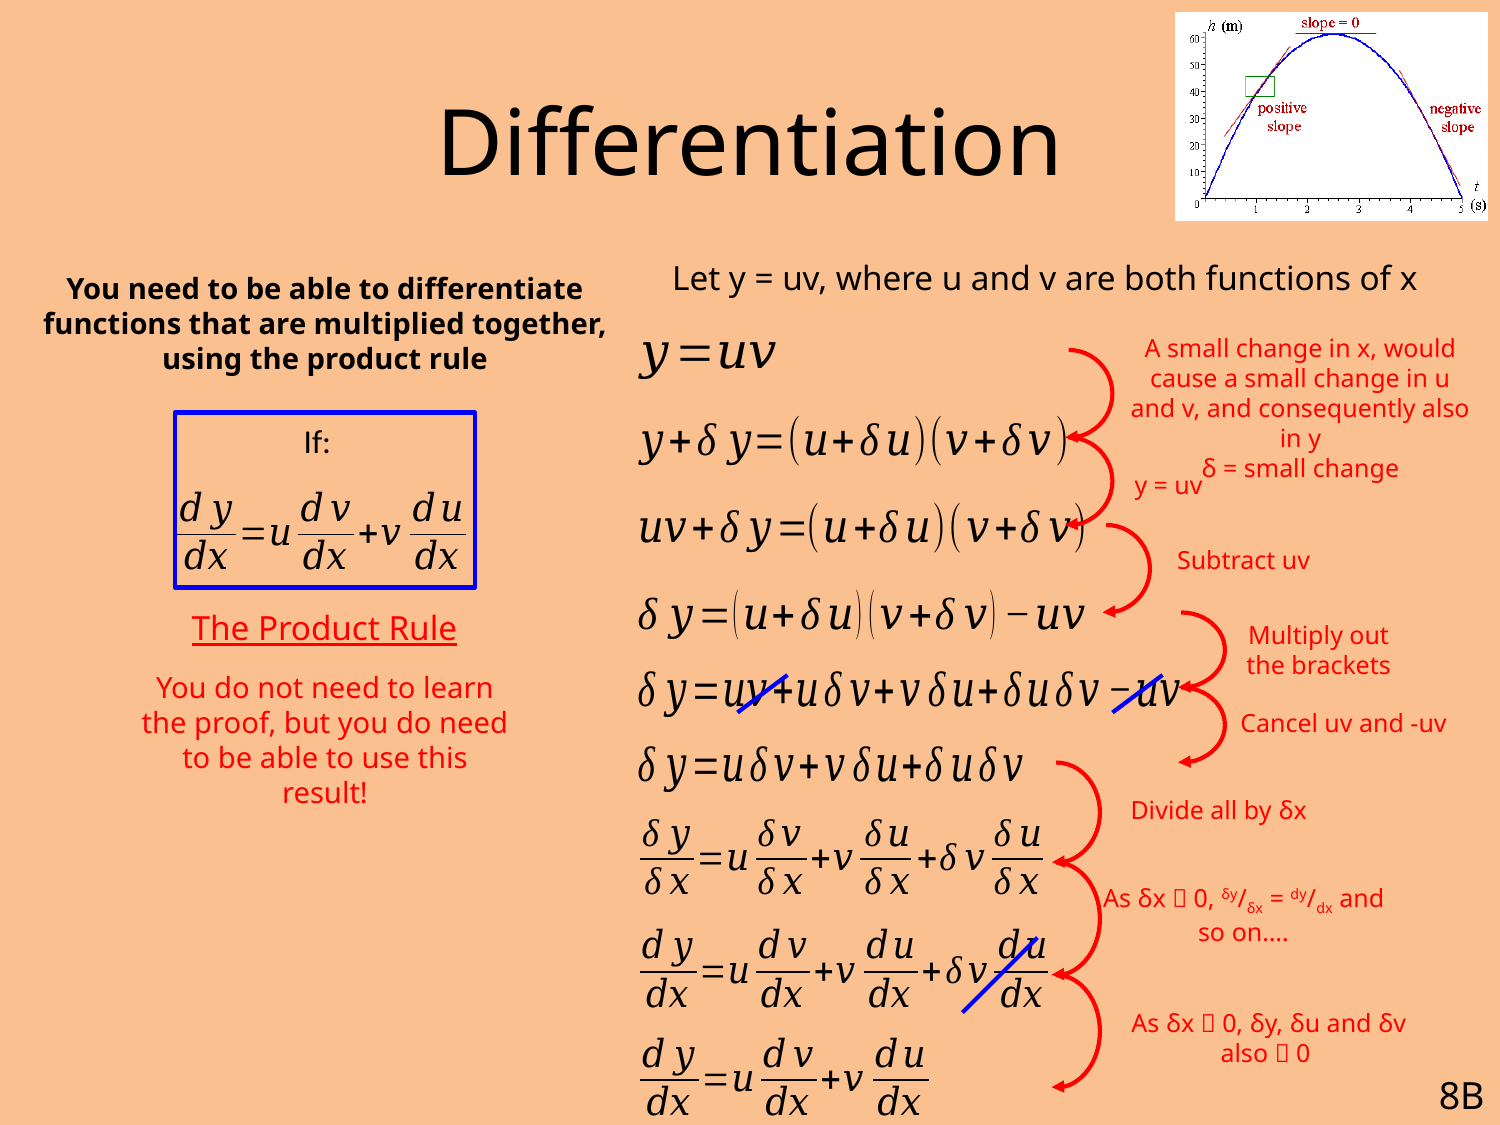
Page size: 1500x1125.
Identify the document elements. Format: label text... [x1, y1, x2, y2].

text_box Cancel uv and -uv [1224, 699, 1463, 745]
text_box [1112, 674, 1163, 713]
list You need to be able to differentiate functions that are multiplied together, using the product rule [0, 262, 650, 1005]
text_box A small change in x, would cause a small change in u and v, and consequently also in y δ = small change [1112, 324, 1489, 490]
picture [1174, 12, 1488, 222]
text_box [737, 674, 788, 713]
text_box As δx  0, δy/δx = dy/dx and so on…. [1074, 875, 1413, 954]
text_box Multiply out the brackets [1224, 612, 1413, 688]
text_box You do not need to learn the proof, but you do need to be able to use this result! [125, 662, 525, 817]
text_box [1051, 974, 1100, 1093]
text_box [1051, 861, 1092, 977]
text_box Let y = uv, where u and v are both functions of x [657, 249, 1434, 305]
text_box [173, 410, 477, 590]
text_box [962, 937, 1038, 1013]
text_box y = uv [1112, 462, 1225, 508]
text_box [1065, 436, 1112, 531]
text_box Subtract uv [1149, 537, 1338, 583]
text_box [1052, 761, 1099, 864]
text_box As δx  0, δy, δu and δv also  0 [1100, 999, 1438, 1075]
text_box [1102, 524, 1149, 618]
text_box The Product Rule [176, 599, 473, 655]
text_box Divide all by δx [1099, 787, 1338, 833]
text_box [1178, 611, 1224, 689]
title Differentiation [75, 45, 1425, 233]
text_box [1178, 686, 1224, 768]
text_box 8B [1417, 1064, 1500, 1125]
text_box [1065, 349, 1112, 439]
